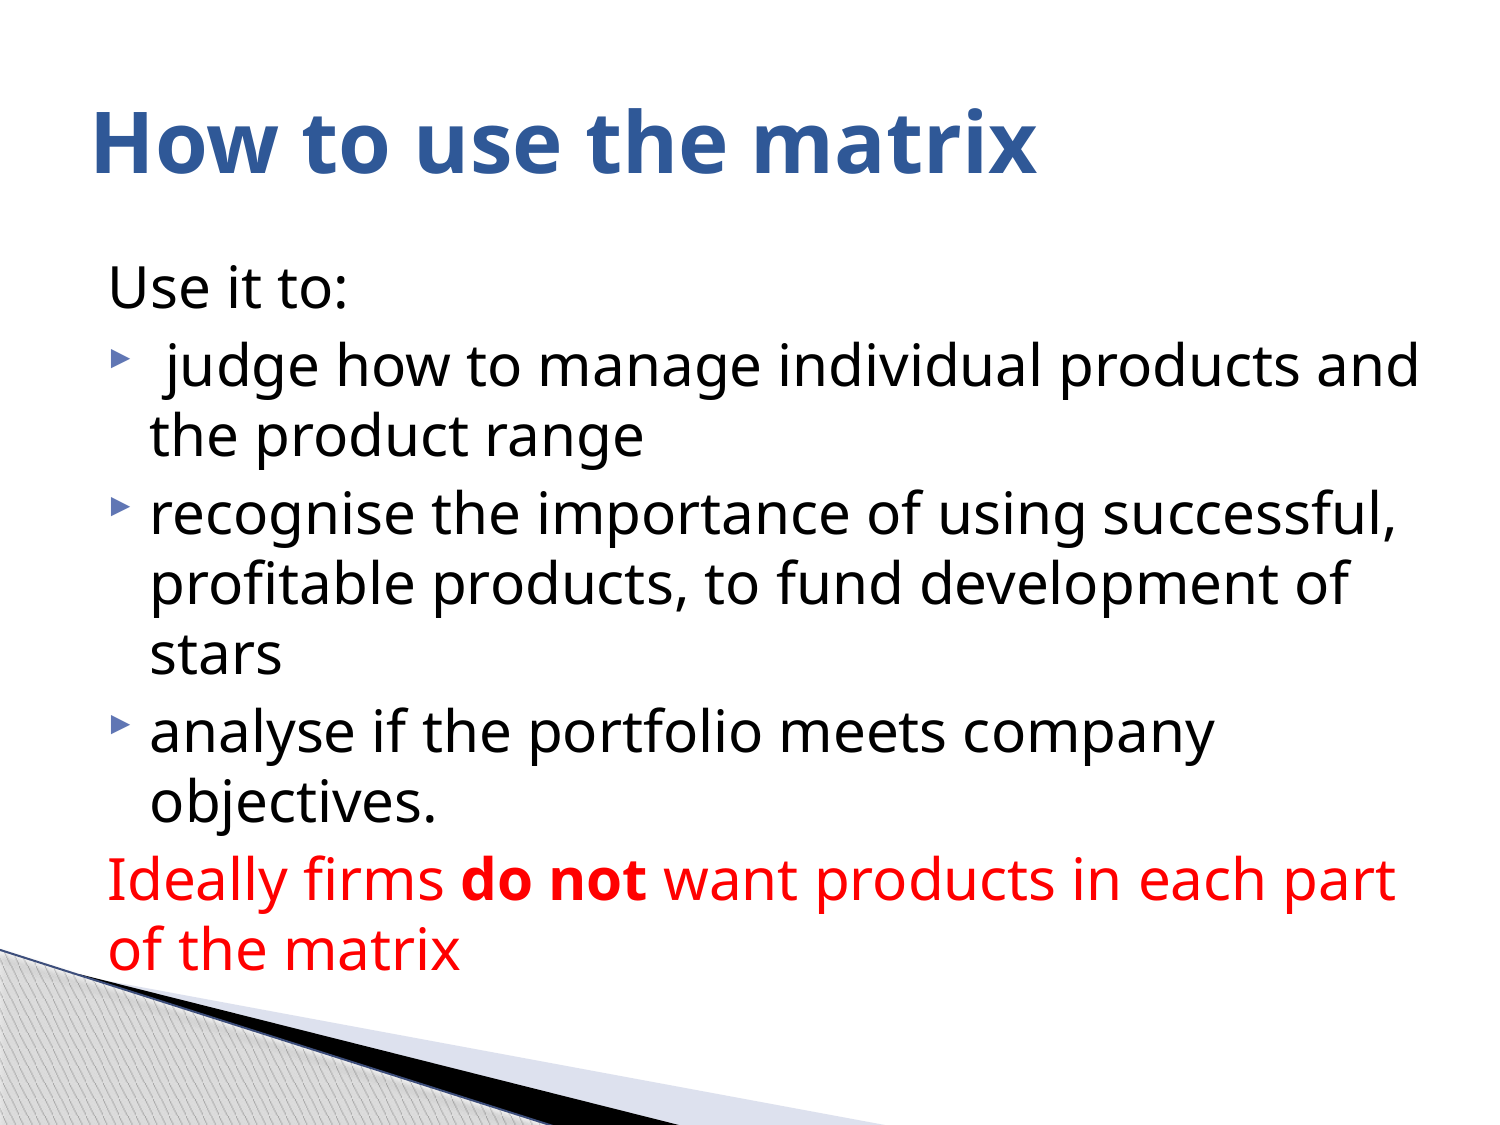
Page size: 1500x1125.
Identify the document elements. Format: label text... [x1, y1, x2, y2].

list Use it to: judge how to manage individual products and the product range recognise the importance of using successful, profitable products, to fund development of stars analyse if the portfolio meets company objectives. Ideally firms do not want products in each part of the matrix [75, 243, 1447, 1059]
title How to use the matrix [75, 45, 1425, 233]
